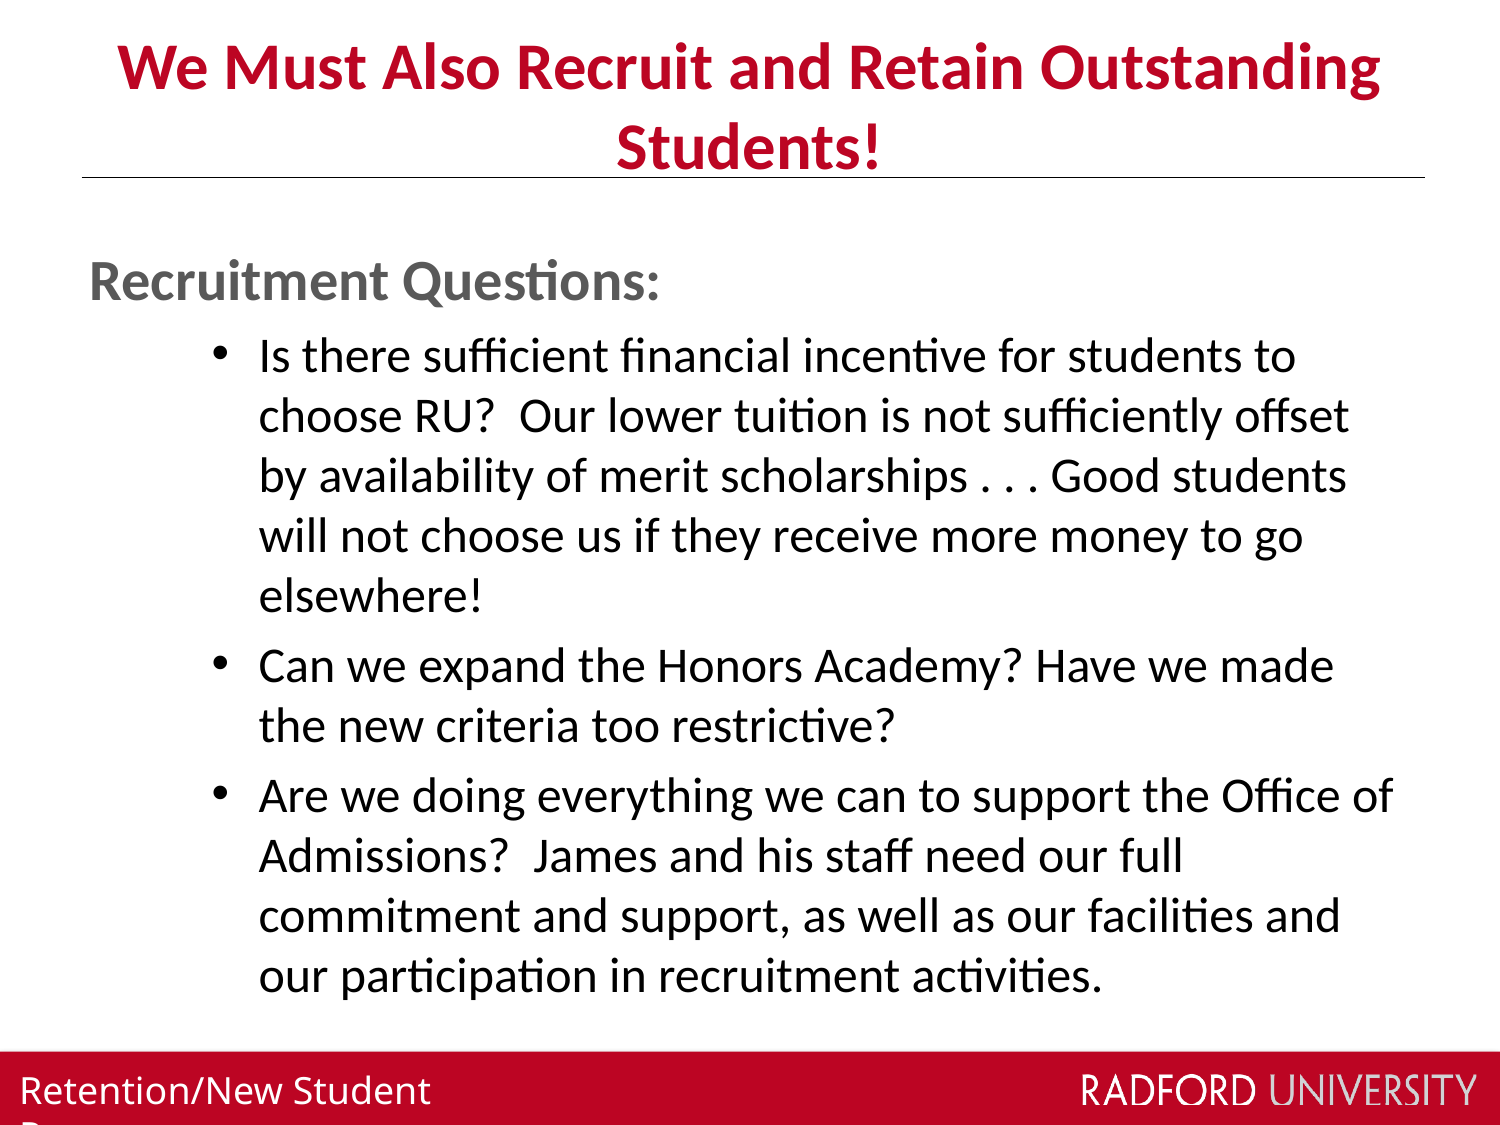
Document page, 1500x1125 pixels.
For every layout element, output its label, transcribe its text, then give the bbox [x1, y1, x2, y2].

title We Must Also Recruit and Retain Outstanding Students! [75, 15, 1425, 212]
list Recruitment Questions: Is there sufficient financial incentive for students to choose RU? Our lower tuition is not sufficiently offset by availability of merit scholarships . . . Good students will not choose us if they receive more money to go elsewhere! Can we expand the Honors Academy? Have we made the new criteria too restrictive? Are we doing everything we can to support the Office of Admissions? James and his staff need our full commitment and support, as well as our facilities and our participation in recruitment activities. [75, 235, 1425, 994]
list Retention/New Student Programs [4, 1059, 617, 1125]
